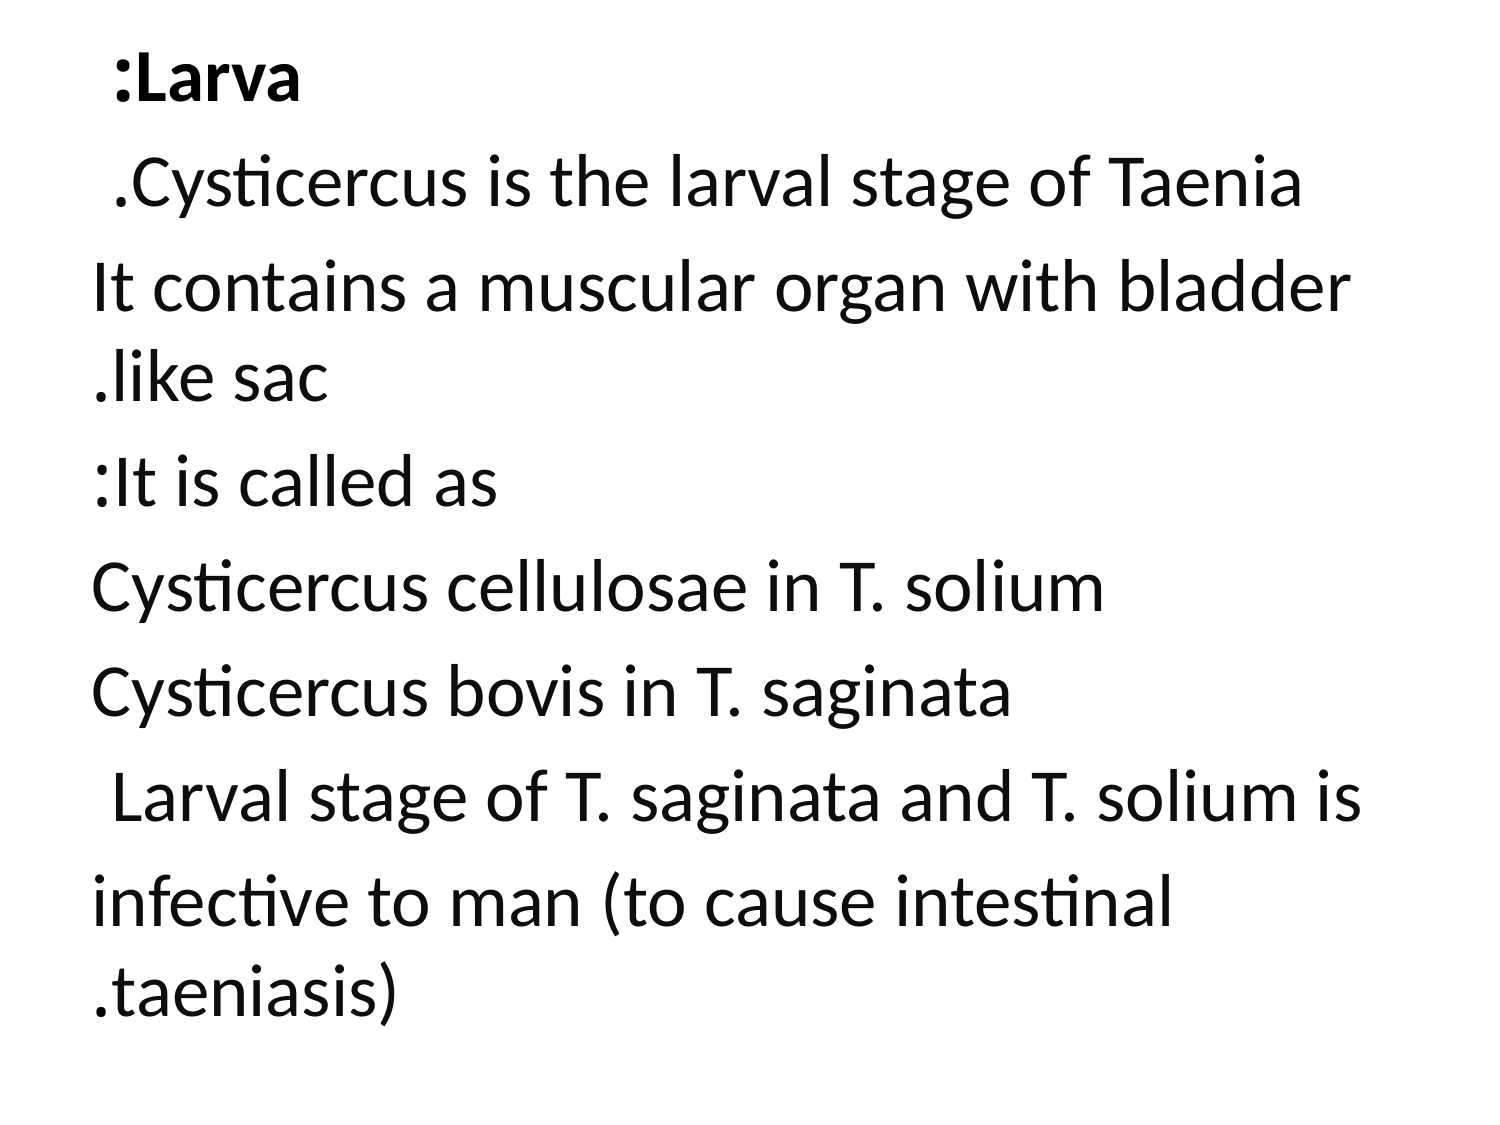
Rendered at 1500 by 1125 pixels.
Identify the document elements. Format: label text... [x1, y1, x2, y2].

list Larva: Cysticercus is the larval stage of Taenia. It contains a muscular organ with bladder like sac. It is called as: Cysticercus cellulosae in T. solium Cysticercus bovis in T. saginata Larval stage of T. saginata and T. solium is infective to man (to cause intestinal taeniasis). [76, 19, 1427, 1040]
